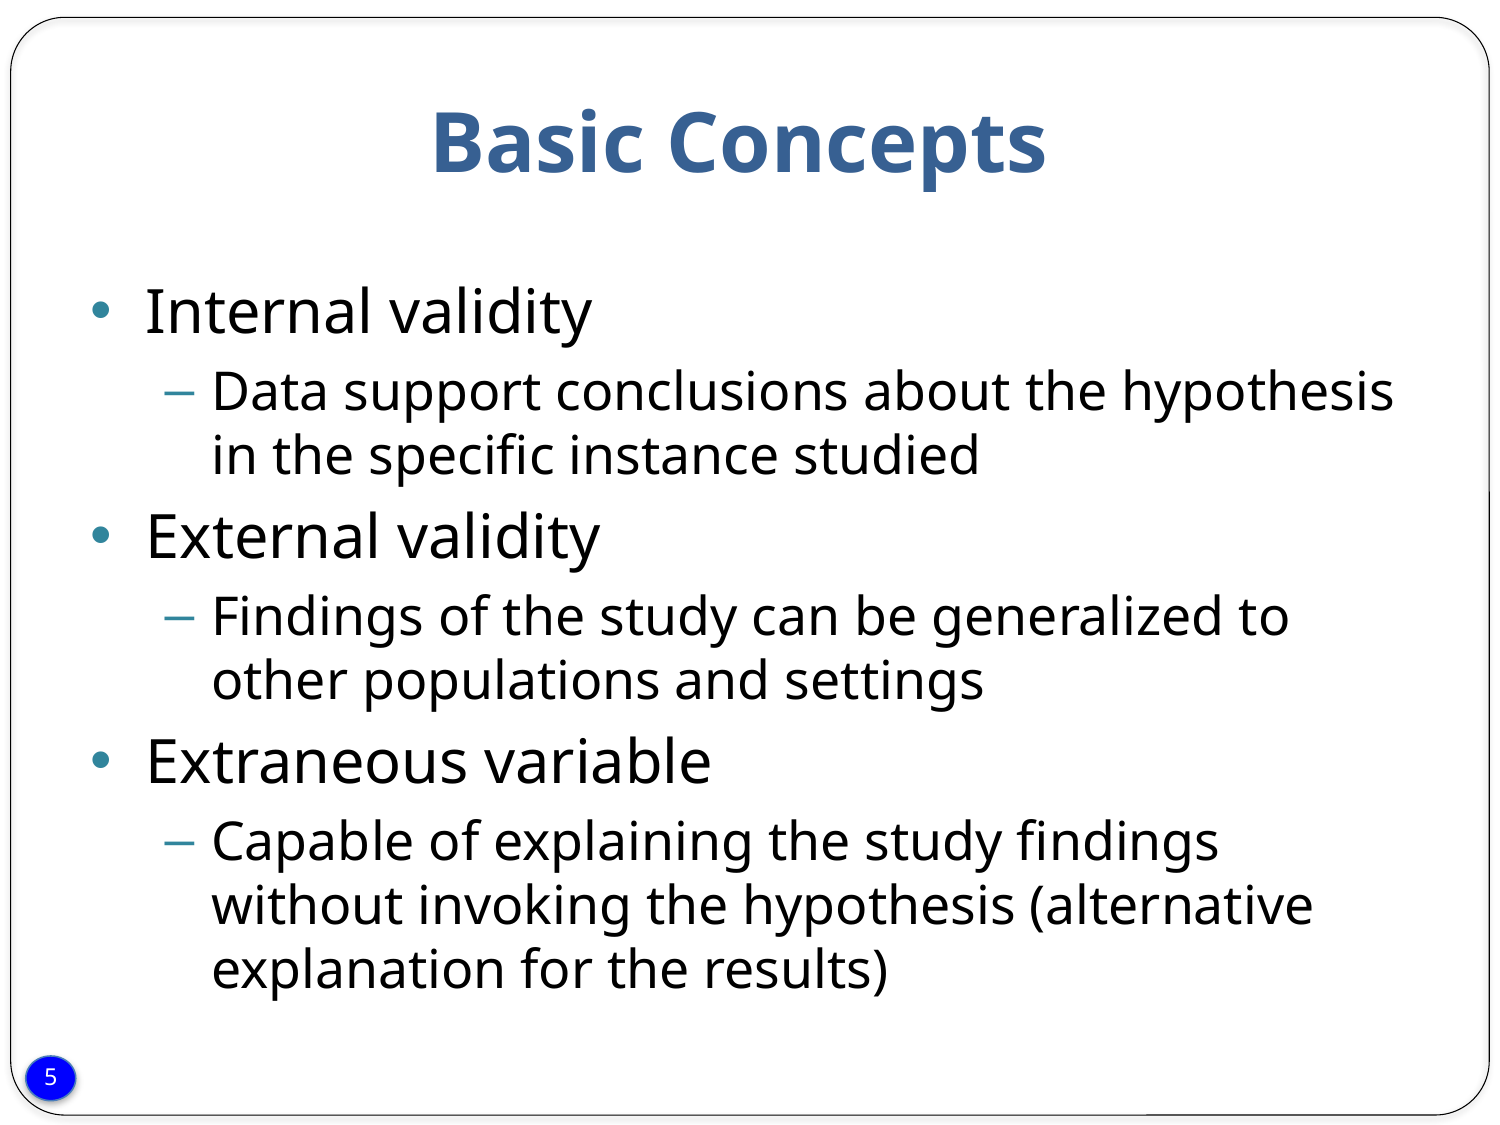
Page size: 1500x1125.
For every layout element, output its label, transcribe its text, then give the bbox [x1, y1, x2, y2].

list Internal validity Data support conclusions about the hypothesis in the specific instance studied External validity Findings of the study can be generalized to other populations and settings Extraneous variable Capable of explaining the study findings without invoking the hypothesis (alternative explanation for the results) [75, 264, 1425, 1008]
title Basic Concepts [75, 45, 1425, 233]
